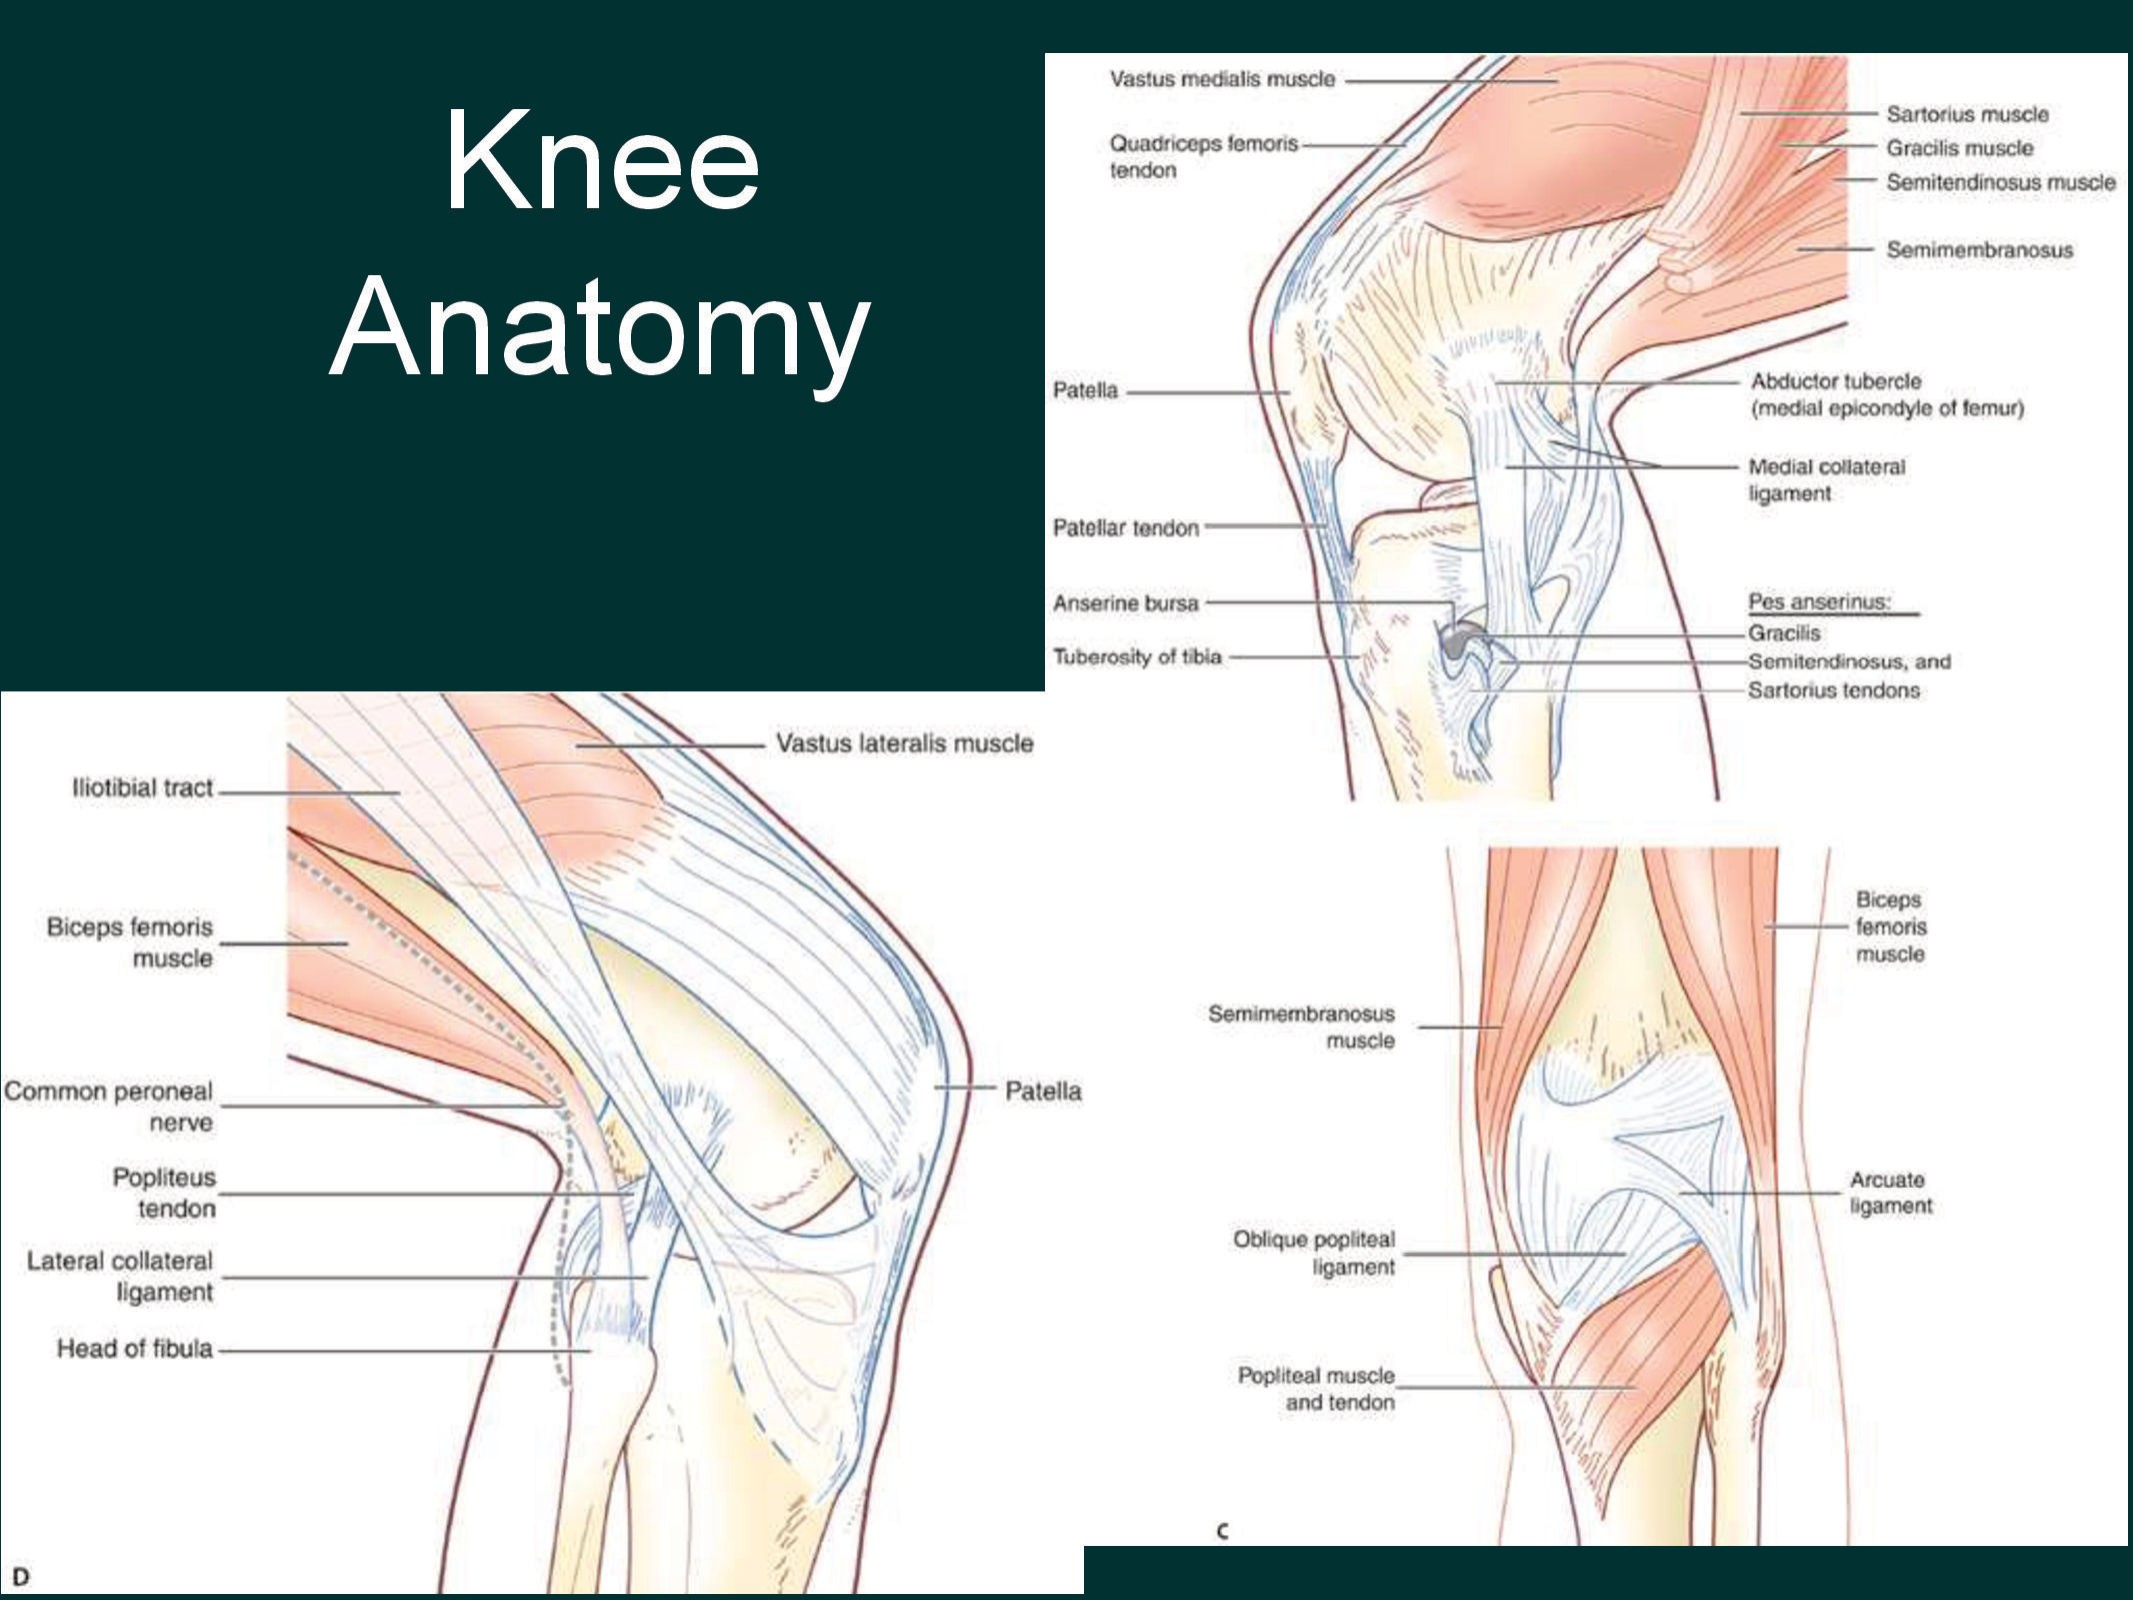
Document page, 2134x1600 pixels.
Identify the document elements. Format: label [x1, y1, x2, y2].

text_box [0, 0, 2133, 1600]
